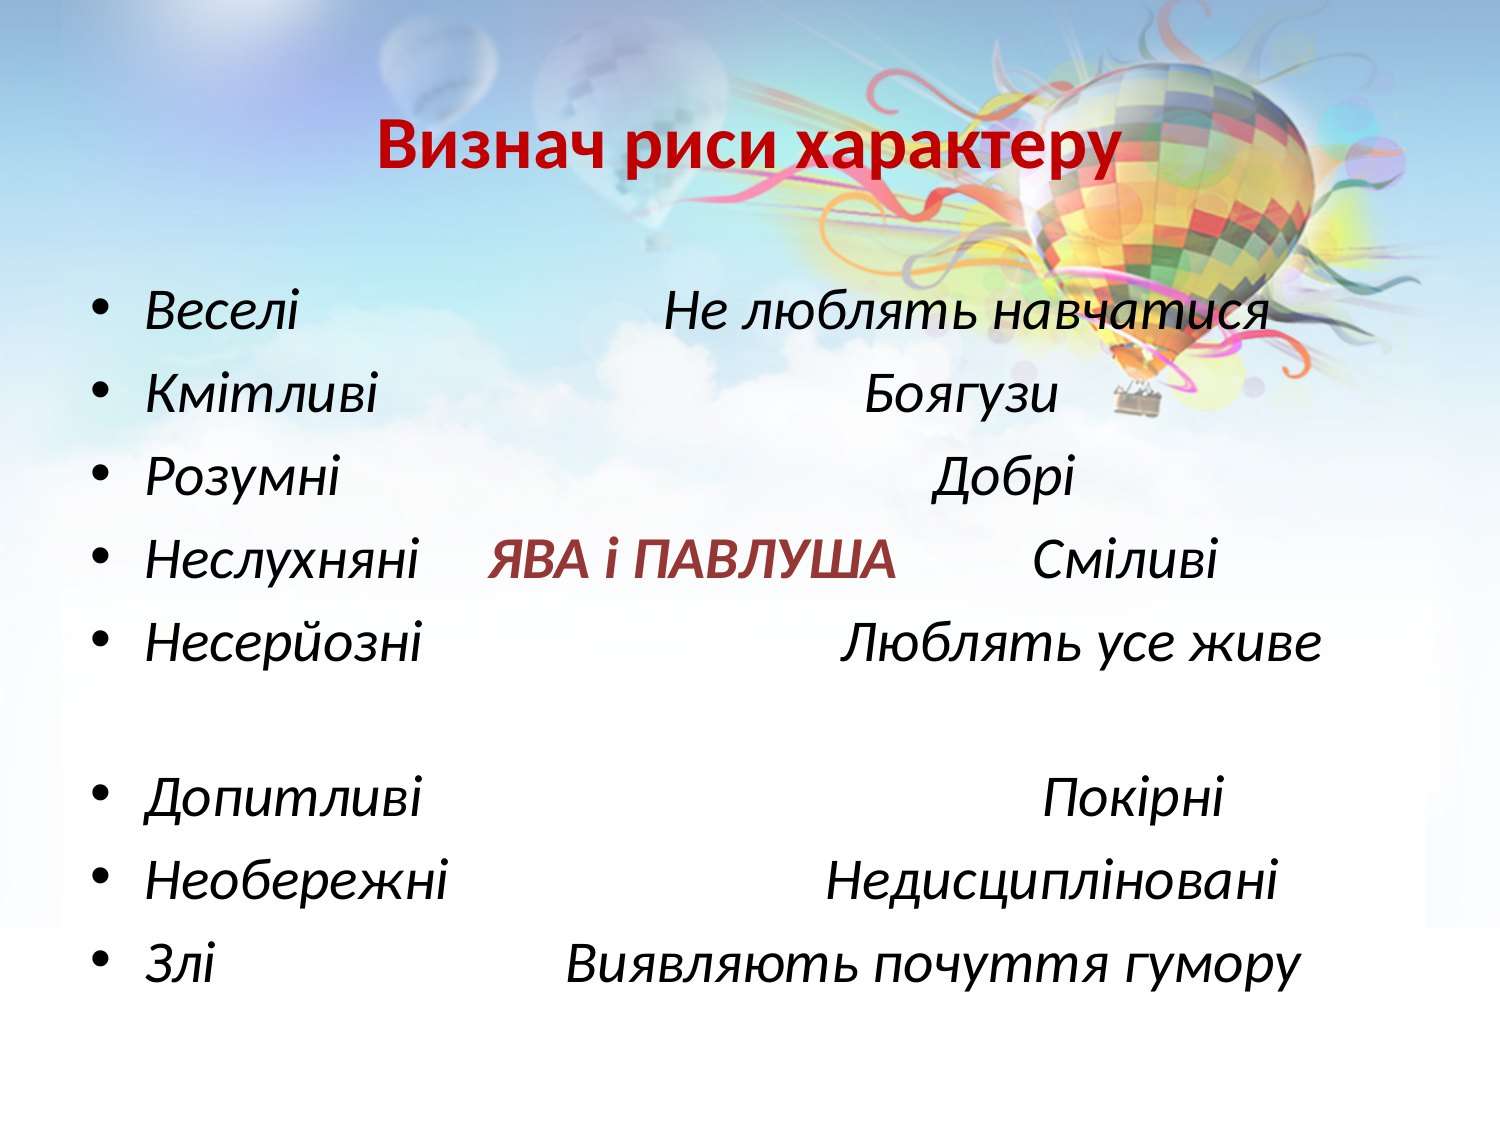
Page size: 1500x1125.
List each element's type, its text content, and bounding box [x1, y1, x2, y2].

title Визнач риси характеру [75, 45, 1425, 233]
list Веселі Не люблять навчатися Кмітливі Боягузи Розумні Добрі Неслухняні ЯВА і ПАВЛУША Сміливі Несерйозні Люблять усе живе Допитливі Покірні Необережні Недисципліновані Злі Виявляють почуття гумору [75, 262, 1425, 1005]
